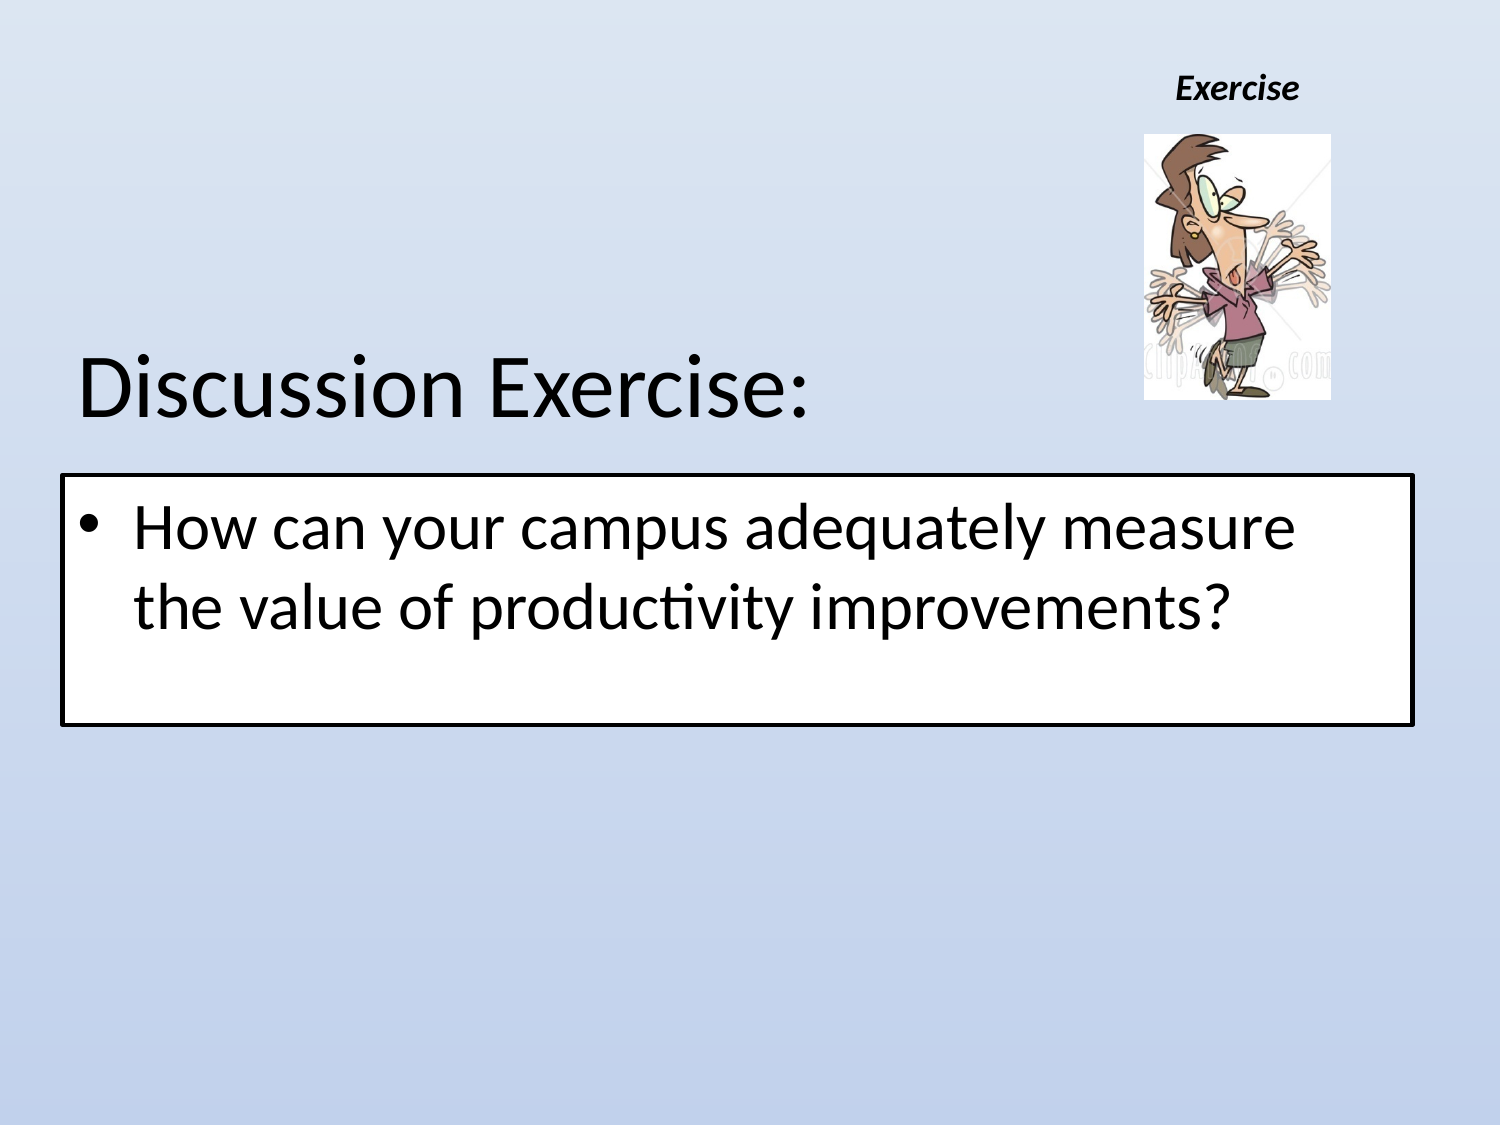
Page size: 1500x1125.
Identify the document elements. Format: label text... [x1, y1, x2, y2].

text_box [1099, 55, 1376, 401]
title Discussion Exercise: [62, 287, 1038, 473]
list How can your campus adequately measure the value of productivity improvements? [60, 473, 1415, 727]
